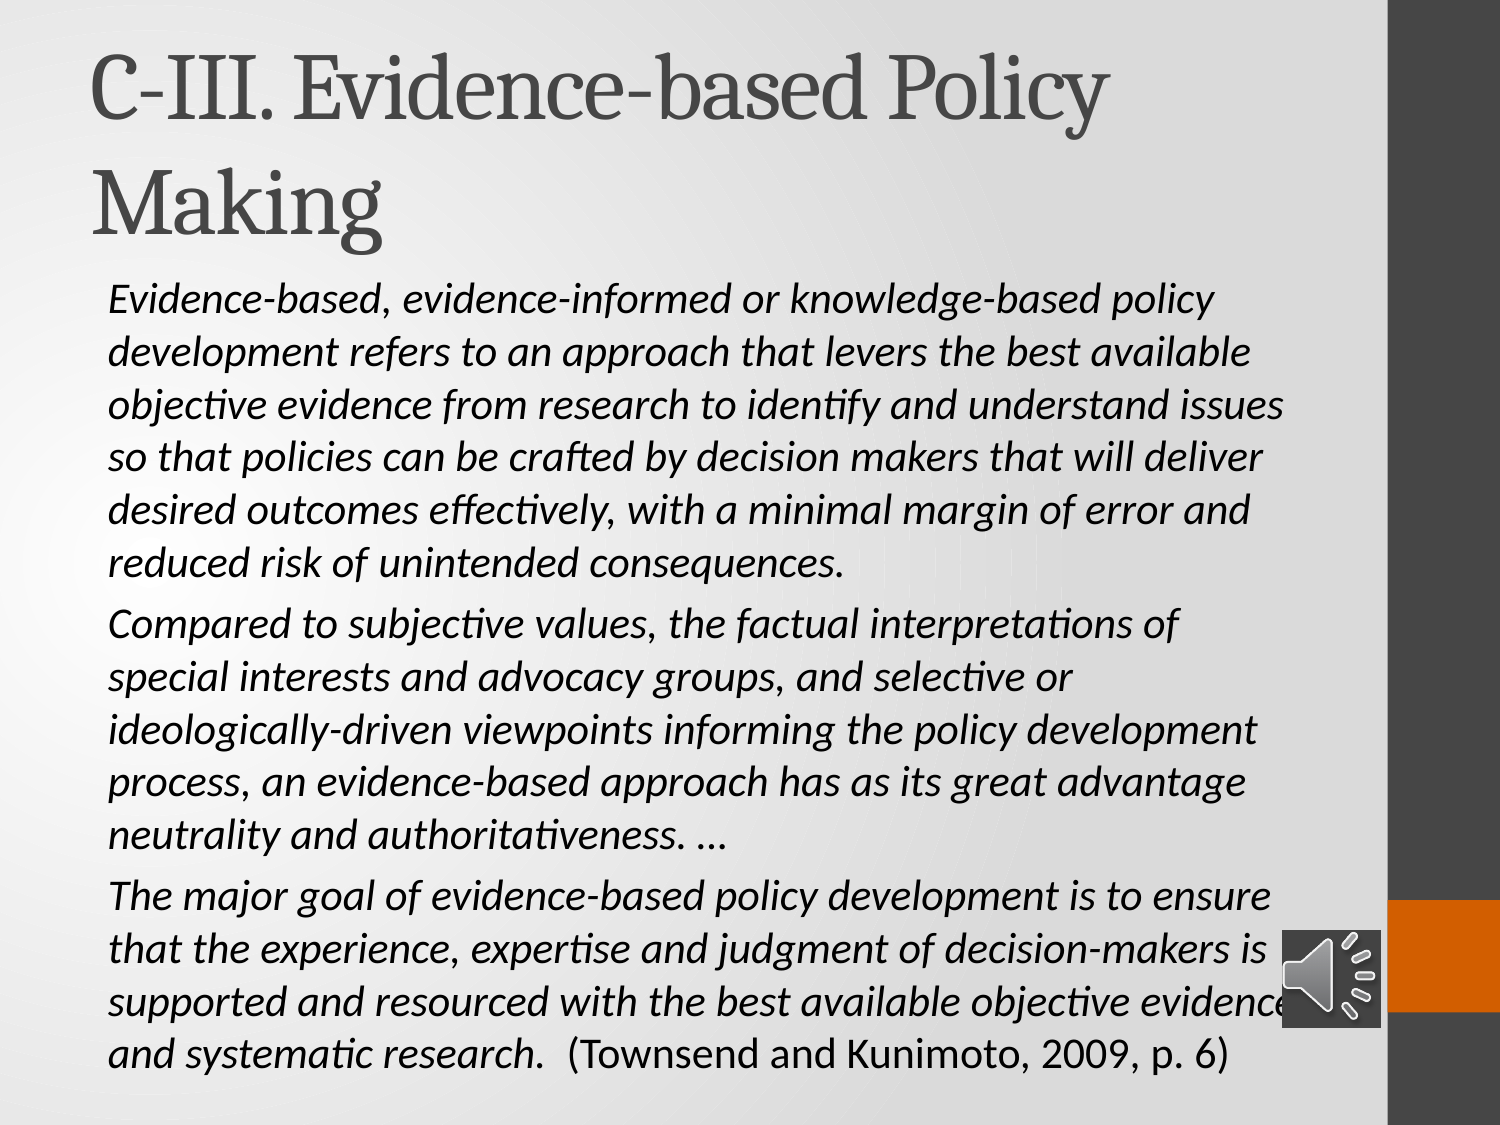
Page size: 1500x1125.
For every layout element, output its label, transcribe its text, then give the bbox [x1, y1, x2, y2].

list Evidence-based, evidence-informed or knowledge-based policy development refers to an approach that levers the best available objective evidence from research to identify and understand issues so that policies can be crafted by decision makers that will deliver desired outcomes effectively, with a minimal margin of error and reduced risk of unintended consequences. Compared to subjective values, the factual interpretations of special interests and advocacy groups, and selective or ideologically-driven viewpoints informing the policy development process, an evidence-based approach has as its great advantage neutrality and authoritativeness. … The major goal of evidence-based policy development is to ensure that the experience, expertise and judgment of decision-makers is supported and resourced with the best available objective evidence and systematic research. (Townsend and Kunimoto, 2009, p. 6) [75, 262, 1325, 1094]
title C-III. Evidence-based Policy Making [75, 45, 1325, 233]
picture [1281, 928, 1383, 1030]
